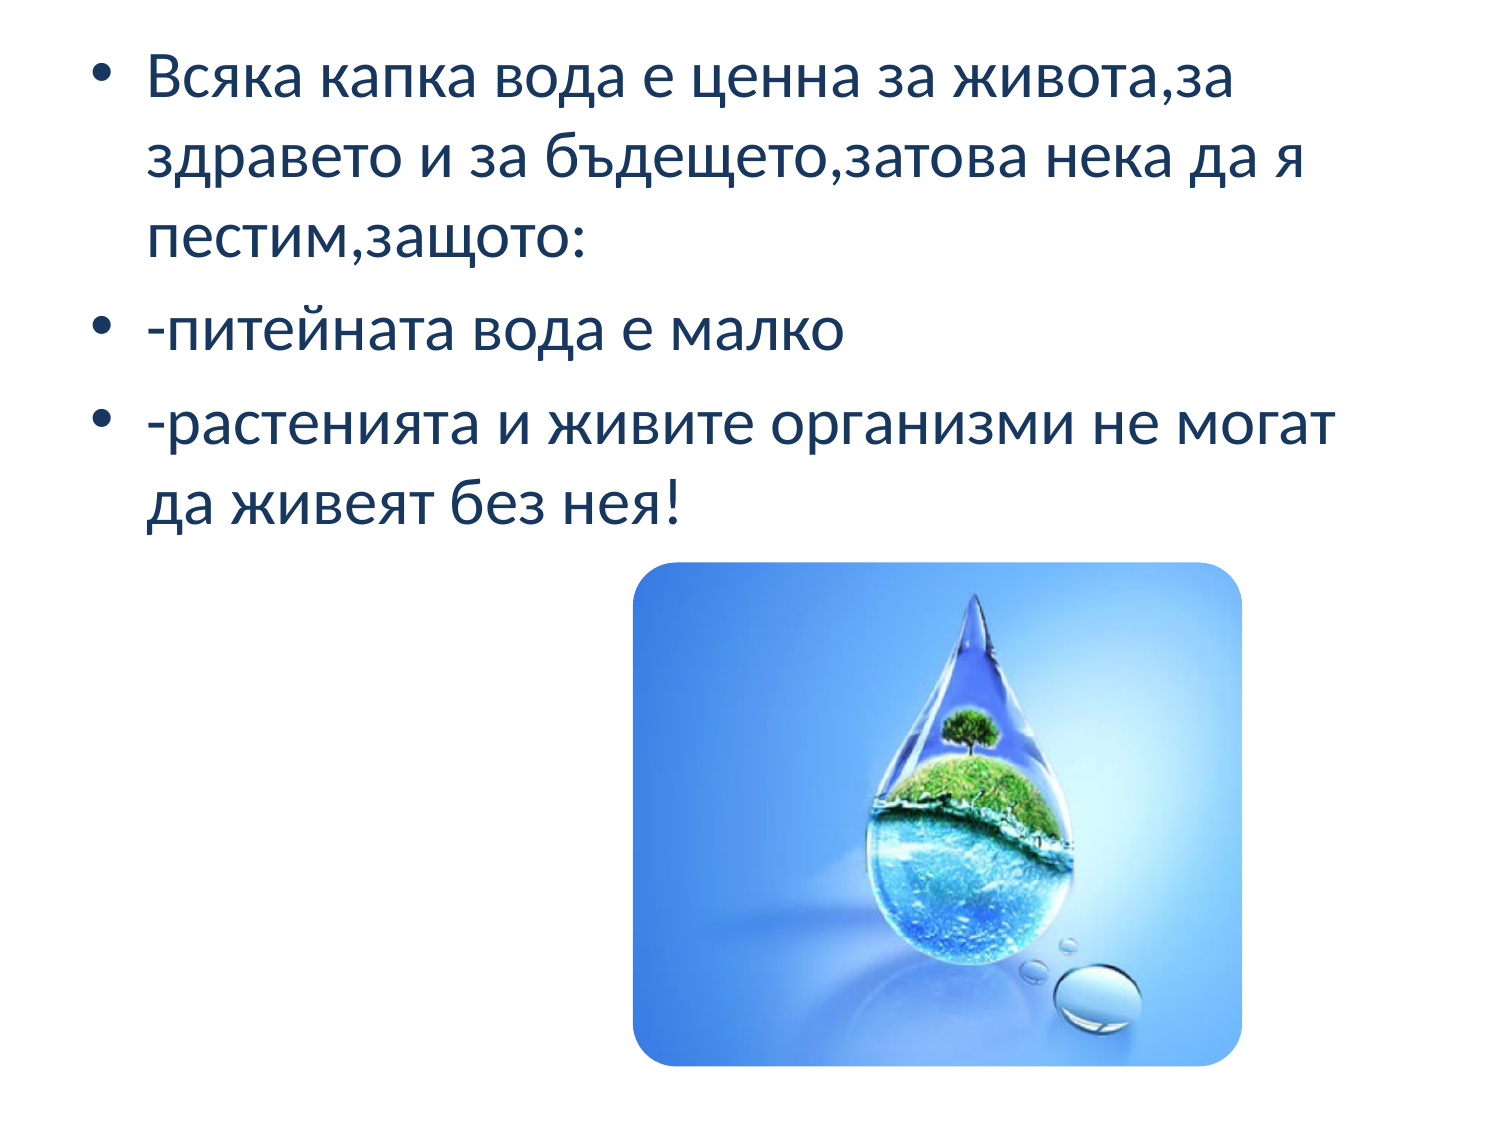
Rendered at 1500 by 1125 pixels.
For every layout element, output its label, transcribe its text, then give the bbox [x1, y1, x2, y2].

list Всяка капка вода е ценна за живота,за здравето и за бъдещето,затова нека да я пестим,защото: -питейната вода е малко -растенията и живите организми не могат да живеят без нея! [75, 23, 1425, 551]
picture [632, 562, 1243, 1067]
